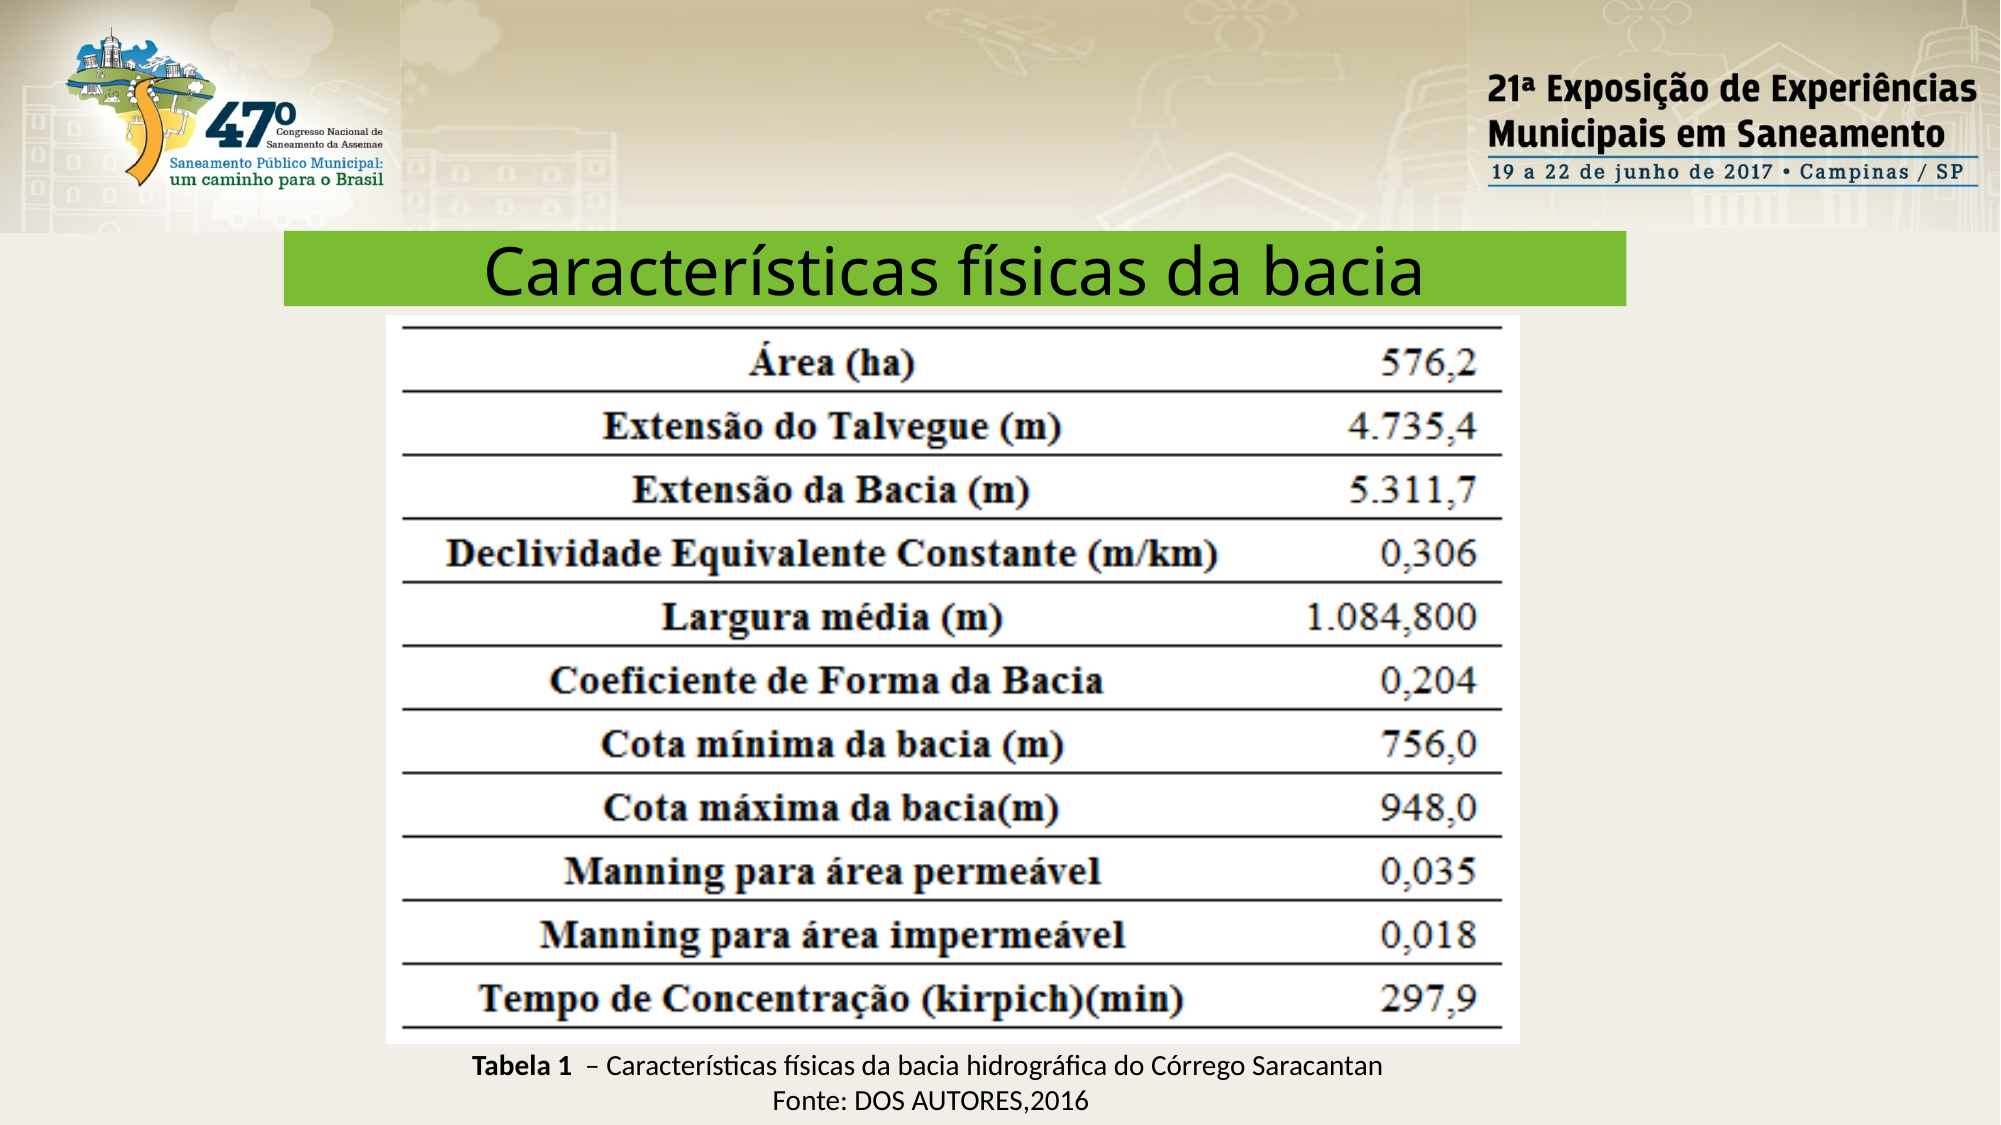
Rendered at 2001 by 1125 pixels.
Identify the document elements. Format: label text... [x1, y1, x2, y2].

text_box Tabela 1 – Características físicas da bacia hidrográfica do Córrego Saracantan Fonte: DOS AUTORES,2016 [280, 1039, 1582, 1124]
picture [0, 0, 2000, 233]
text_box Características físicas da bacia hidrográfica [283, 230, 1627, 307]
picture [386, 315, 1520, 1044]
